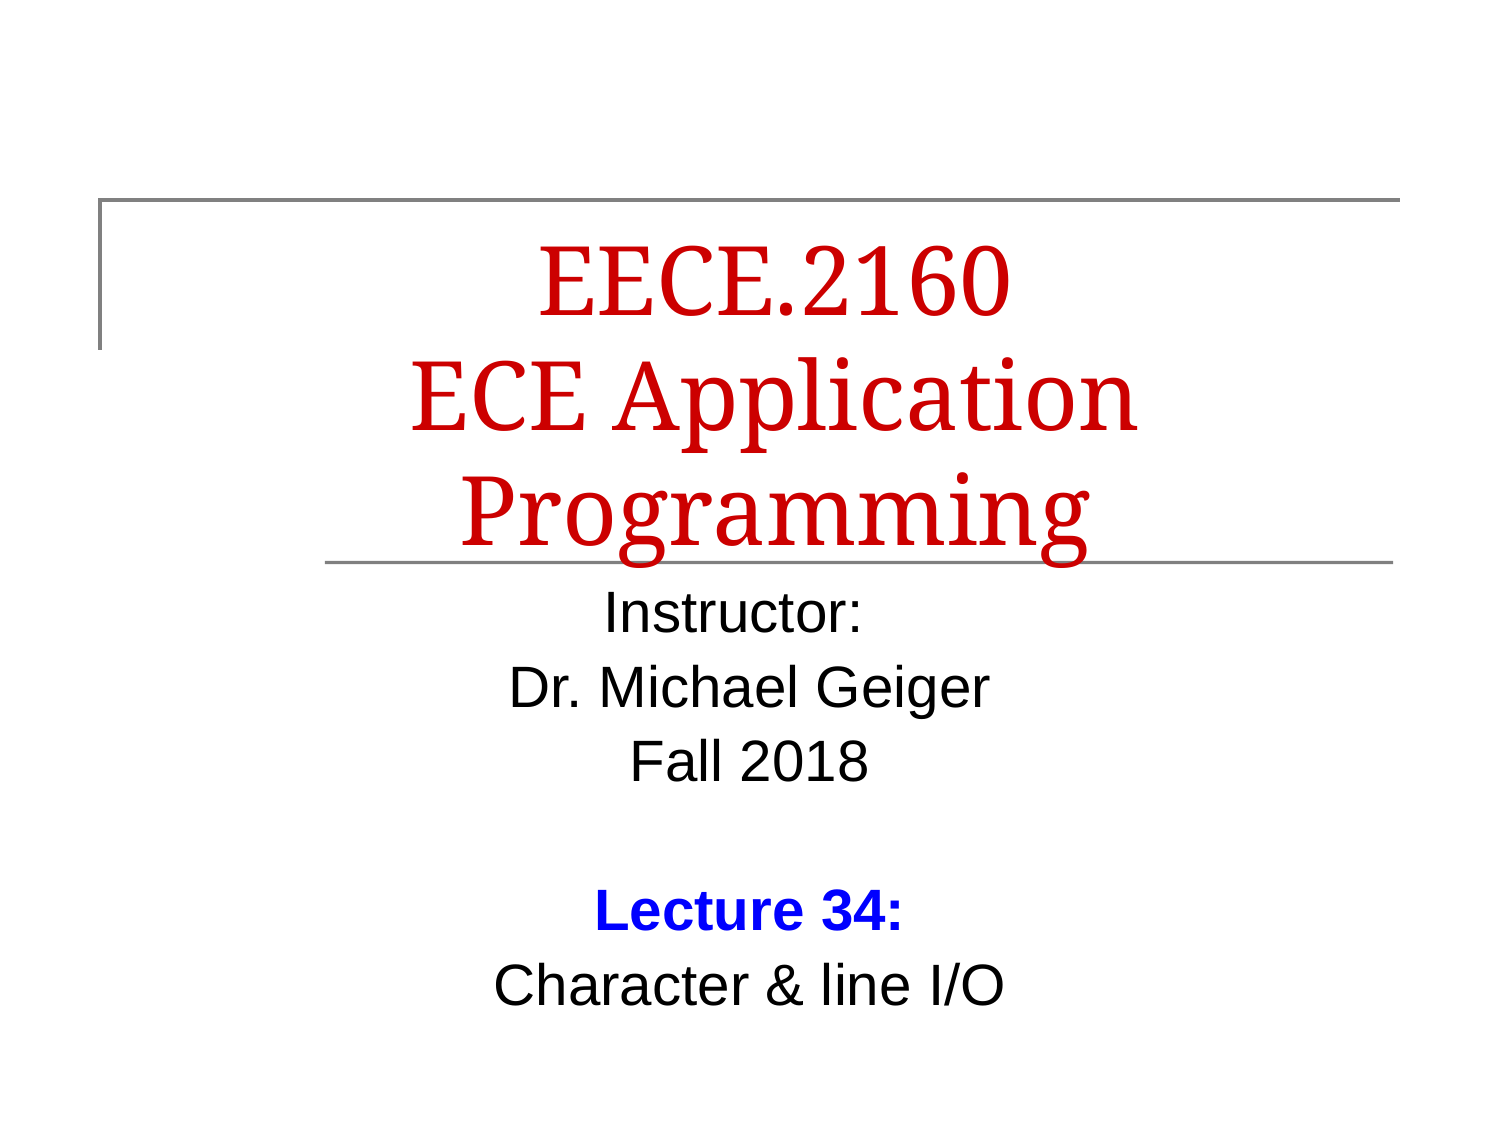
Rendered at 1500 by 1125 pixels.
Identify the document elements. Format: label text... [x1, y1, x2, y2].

subtitle Instructor: Dr. Michael Geiger Fall 2018 Lecture 34: Character & line I/O [0, 575, 1500, 1075]
title EECE.2160 ECE Application Programming [150, 212, 1401, 563]
